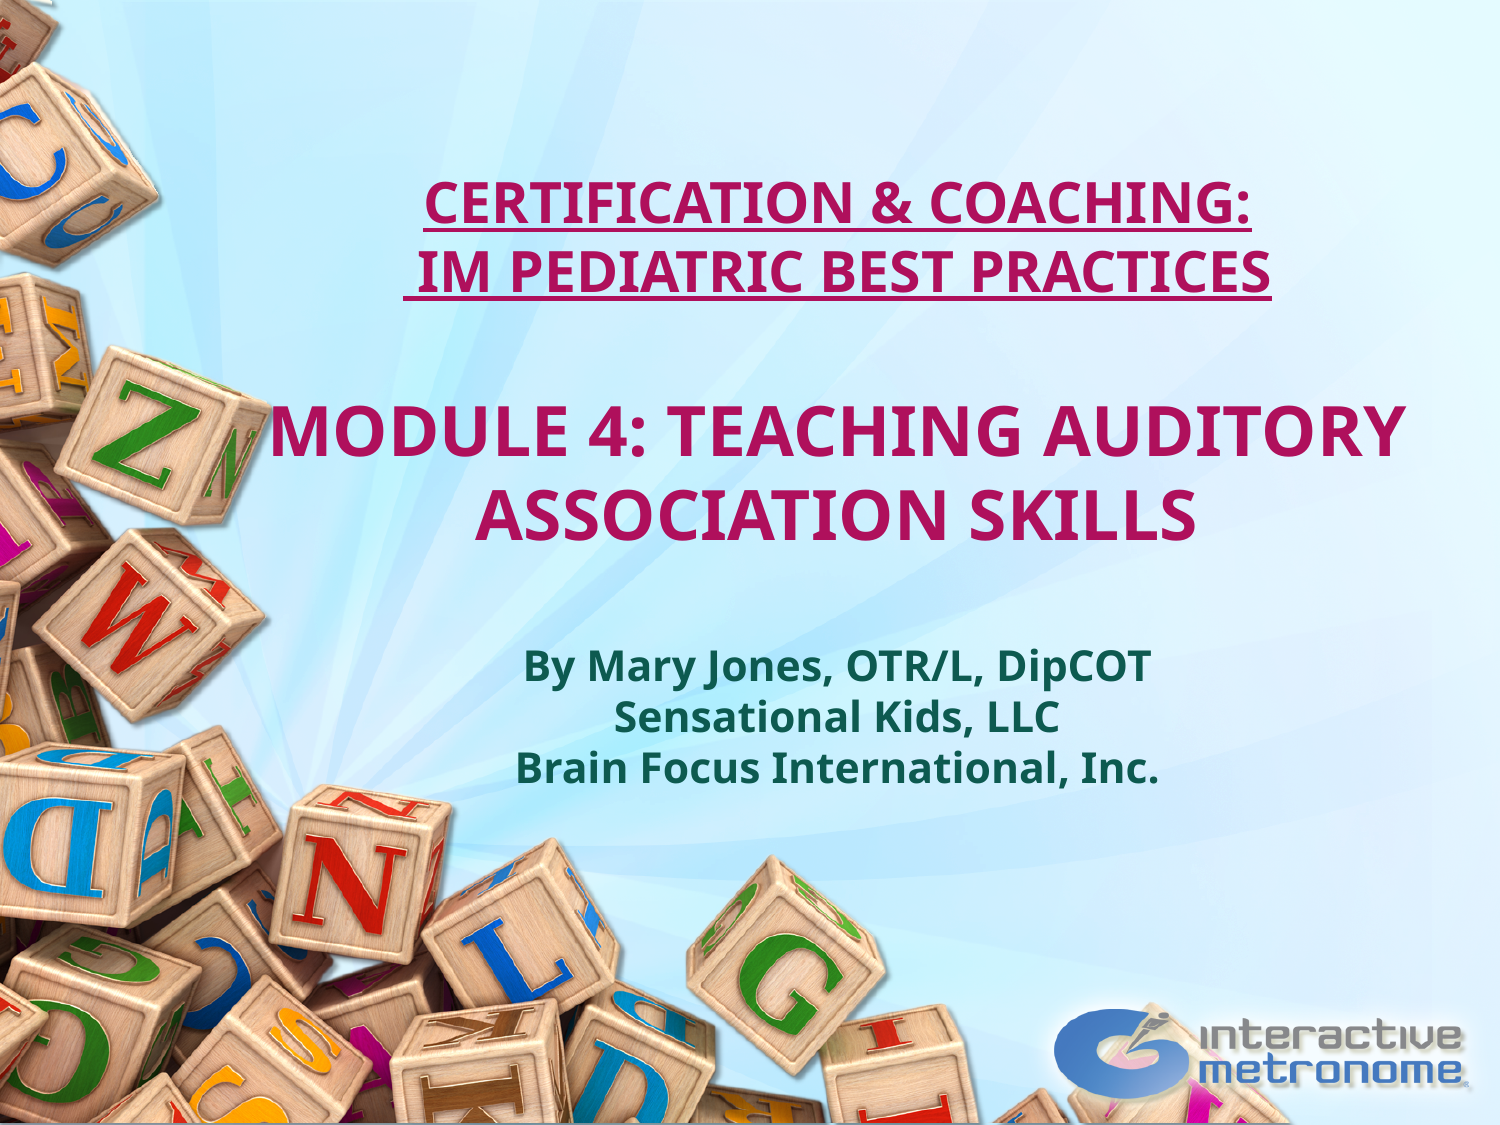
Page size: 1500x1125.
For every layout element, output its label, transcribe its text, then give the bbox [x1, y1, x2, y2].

picture [0, 0, 1500, 1125]
title CERTIFICATION & COACHING: IM PEDIATRIC BEST PRACTICES MODULE 4: TEACHING AUDITORY ASSOCIATION SKILLS By Mary Jones, OTR/L, DipCOT Sensational Kids, LLC Brain Focus International, Inc. [225, 75, 1450, 800]
